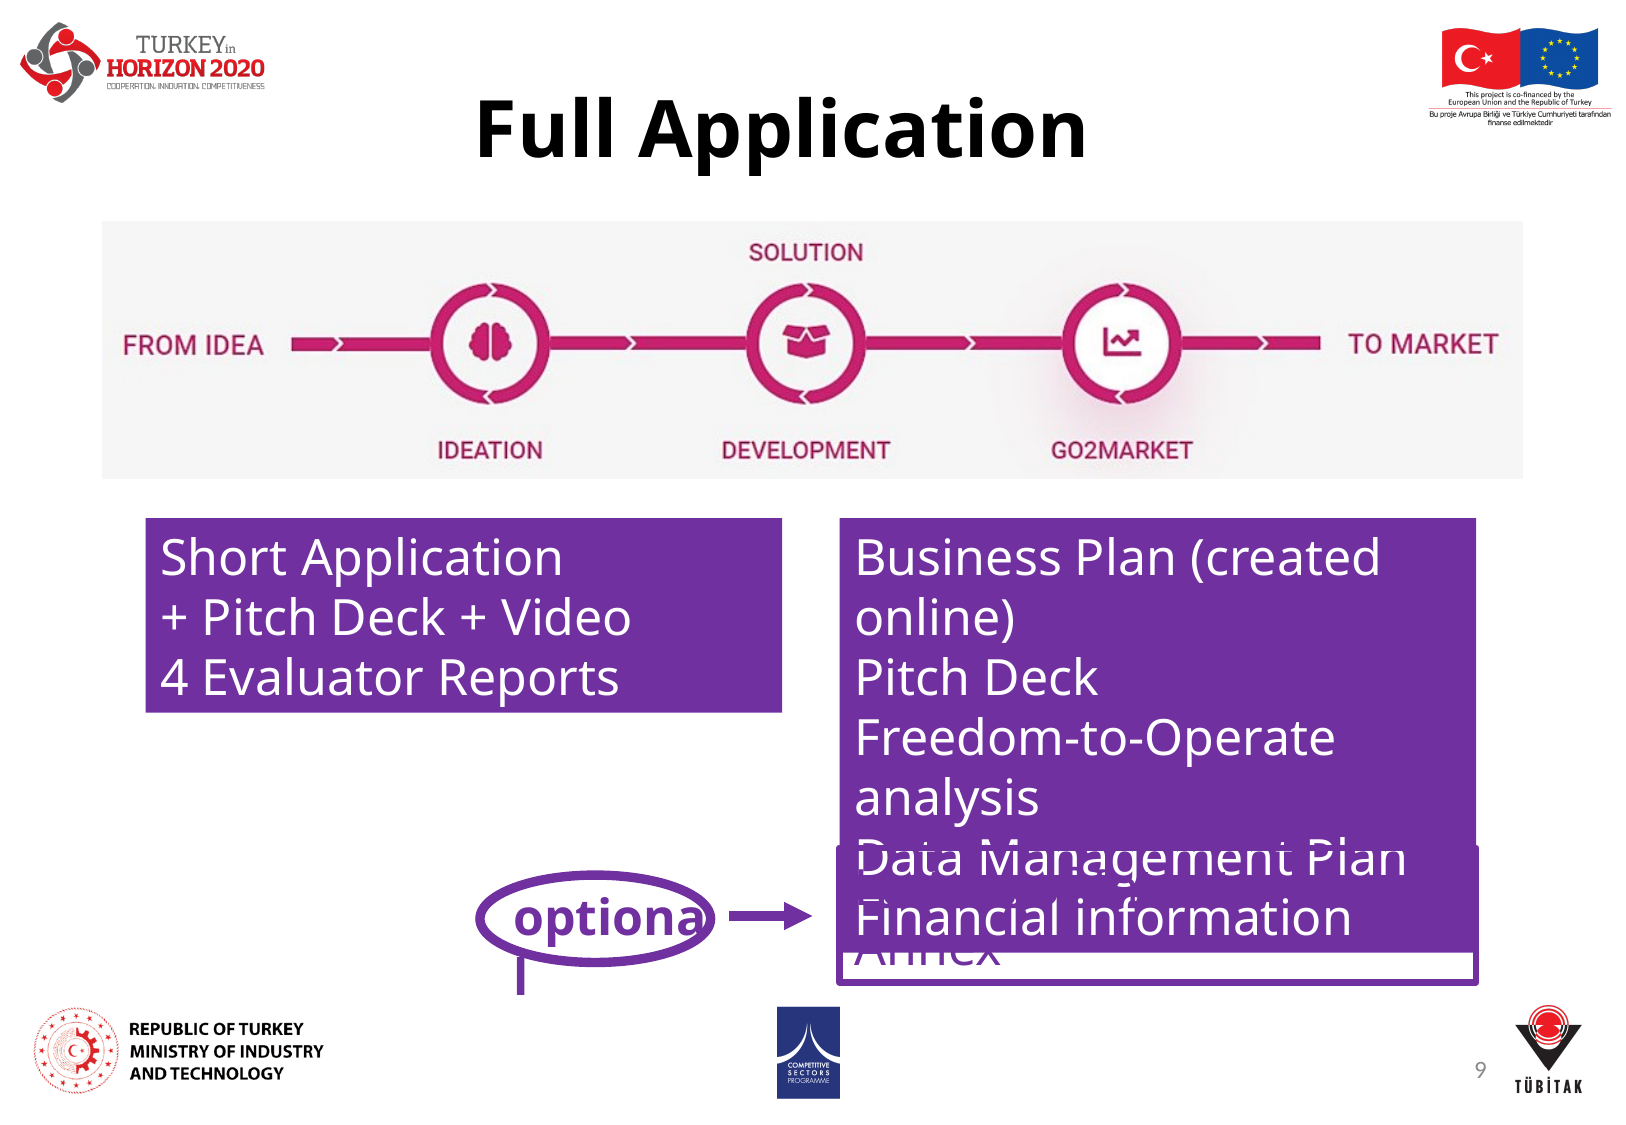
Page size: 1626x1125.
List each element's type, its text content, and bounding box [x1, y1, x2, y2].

picture [28, 1003, 329, 1098]
picture [1421, 7, 1617, 134]
text_box [478, 874, 712, 964]
picture [1501, 1002, 1590, 1099]
text_box Business Plan (created online) Pitch Deck Freedom-to-Operate analysis Data Management Plan Financial information [839, 518, 1477, 847]
text_box Letters of Intent Annex [839, 847, 1477, 983]
text_box optional [498, 878, 725, 1013]
picture [102, 221, 1523, 480]
text_box Full Application [288, 71, 1276, 182]
picture [8, 11, 284, 108]
picture [777, 1006, 840, 1099]
text_box Short Application + Pitch Deck + Video 4 Evaluator Reports [145, 518, 783, 713]
slide_number 9 [1136, 1038, 1502, 1099]
